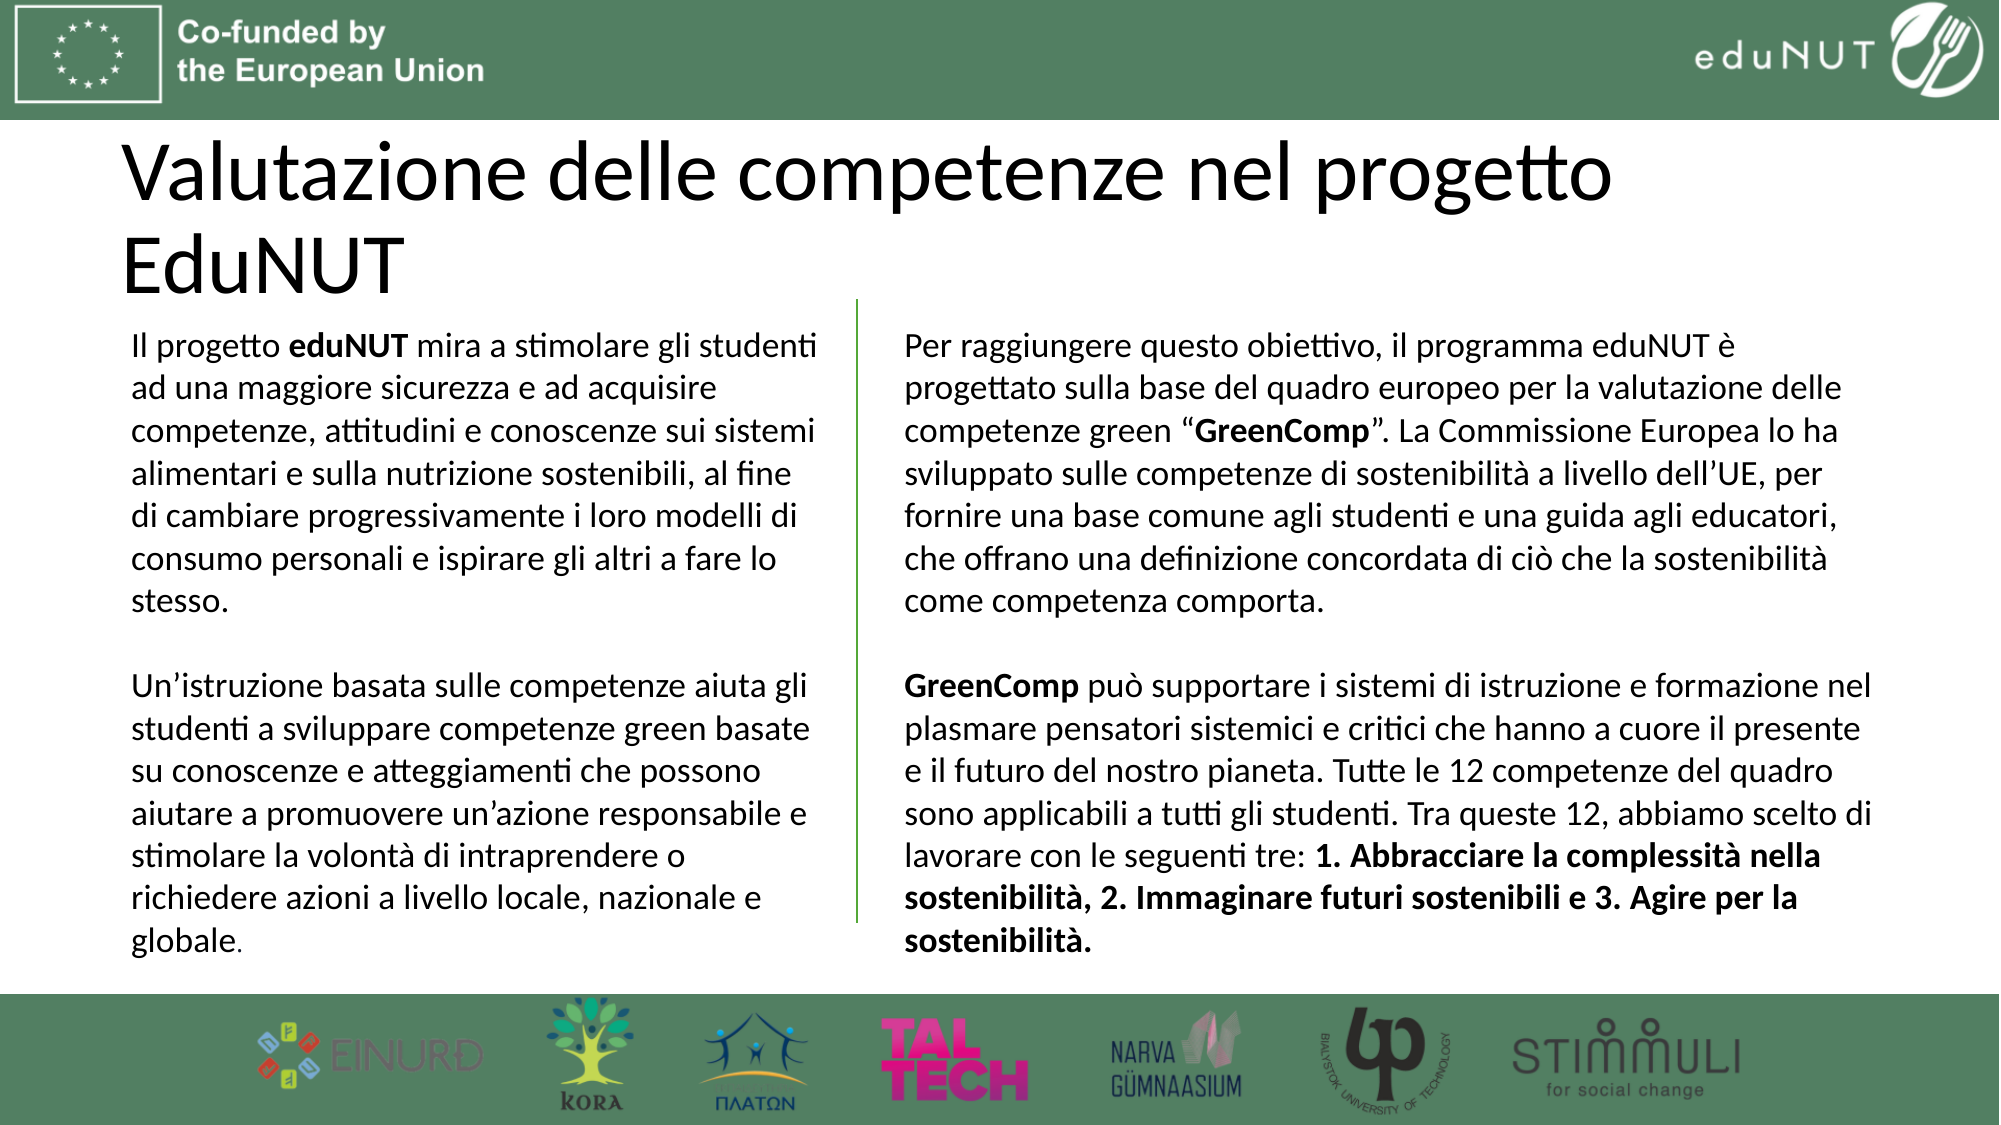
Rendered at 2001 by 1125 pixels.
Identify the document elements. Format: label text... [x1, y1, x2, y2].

text_box Il progetto eduNUT mira a stimolare gli studenti ad una maggiore sicurezza e ad acquisire competenze, attitudini e conoscenze sui sistemi alimentari e sulla nutrizione sostenibili, al fine di cambiare progressivamente i loro modelli di consumo personali e ispirare gli altri a fare lo stesso. Un’istruzione basata sulle competenze aiuta gli studenti a sviluppare competenze green basate su conoscenze e atteggiamenti che possono aiutare a promuovere un’azione responsabile e stimolare la volontà di intraprendere o richiedere azioni a livello locale, nazionale e globale. [115, 314, 836, 1003]
picture [0, 0, 1999, 120]
title Valutazione delle competenze nel progetto EduNUT [106, 117, 1902, 320]
picture [0, 994, 1999, 1125]
text_box Per raggiungere questo obiettivo, il programma eduNUT è progettato sulla base del quadro europeo per la valutazione delle competenze green “GreenComp”. La Commissione Europea lo ha sviluppato sulle competenze di sostenibilità a livello dell’UE, per fornire una base comune agli studenti e una guida agli educatori, che offrano una definizione concordata di ciò che la sostenibilità come competenza comporta. GreenComp può supportare i sistemi di istruzione e formazione nel plasmare pensatori sistemici e critici che hanno a cuore il presente e il futuro del nostro pianeta. Tutte le 12 competenze del quadro sono applicabili a tutti gli studenti. Tra queste 12, abbiamo scelto di lavorare con le seguenti tre: 1. Abbracciare la complessità nella sostenibilità, 2. Immaginare futuri sostenibili e 3. Agire per la sostenibilità. [889, 314, 1902, 968]
list [137, 299, 1863, 956]
